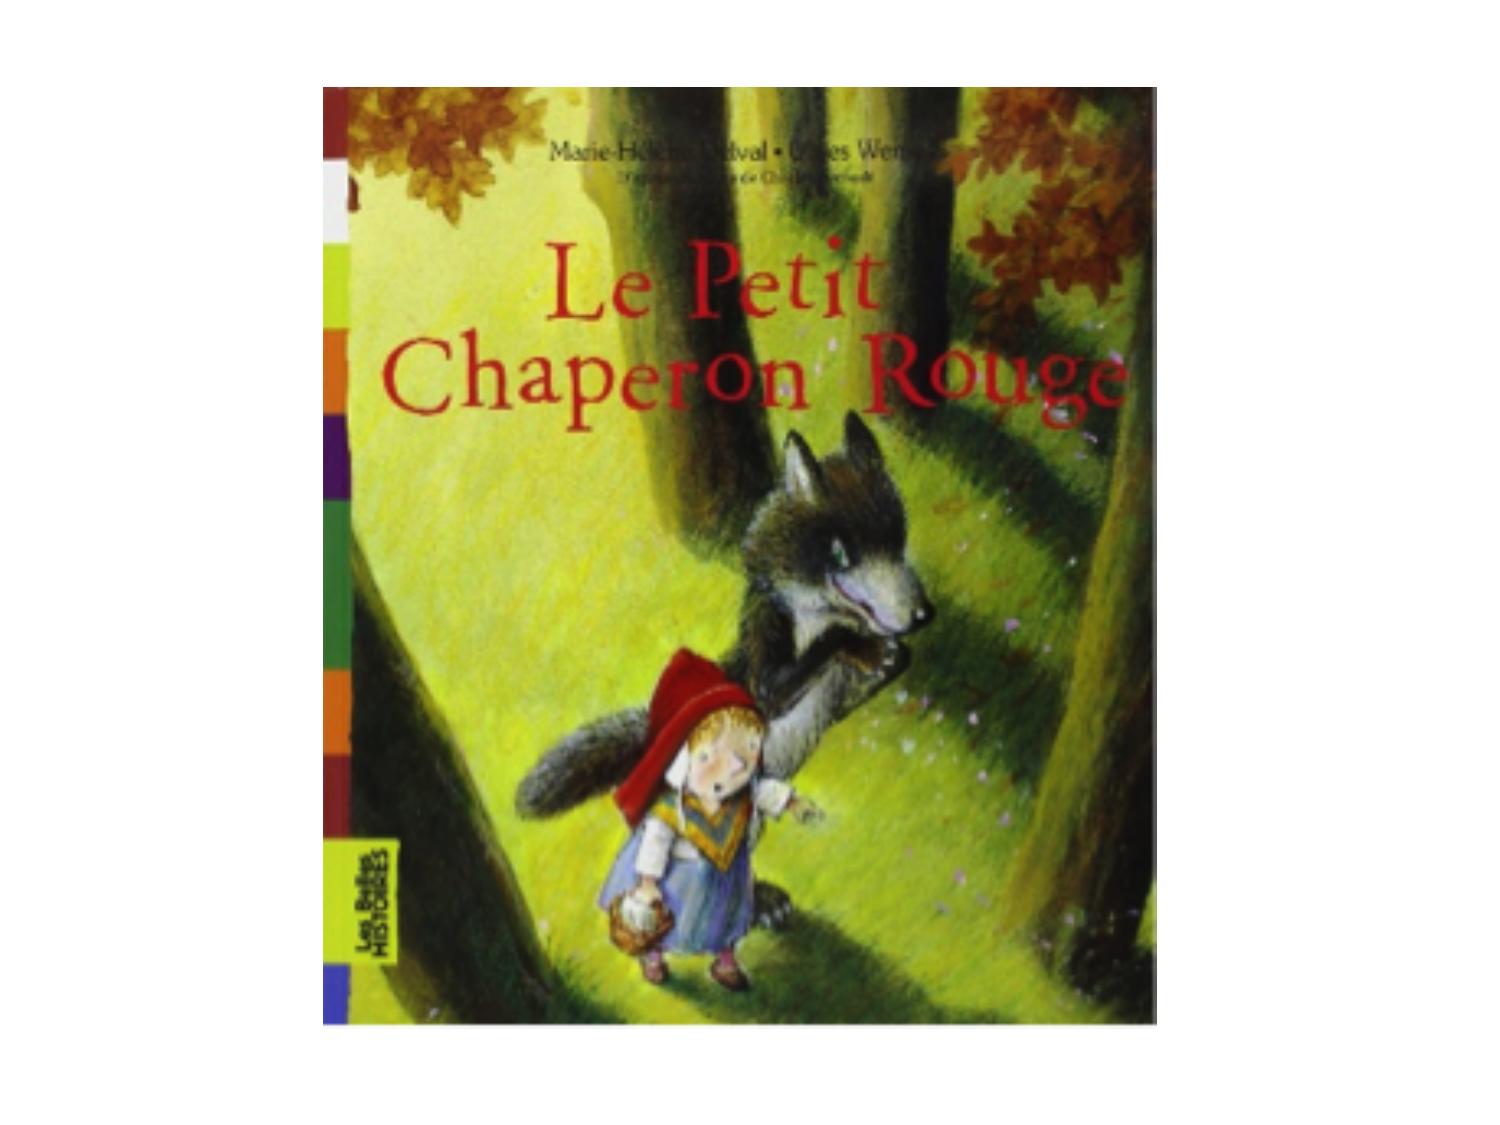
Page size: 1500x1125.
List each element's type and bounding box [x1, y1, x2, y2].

picture [323, 87, 1157, 1029]
